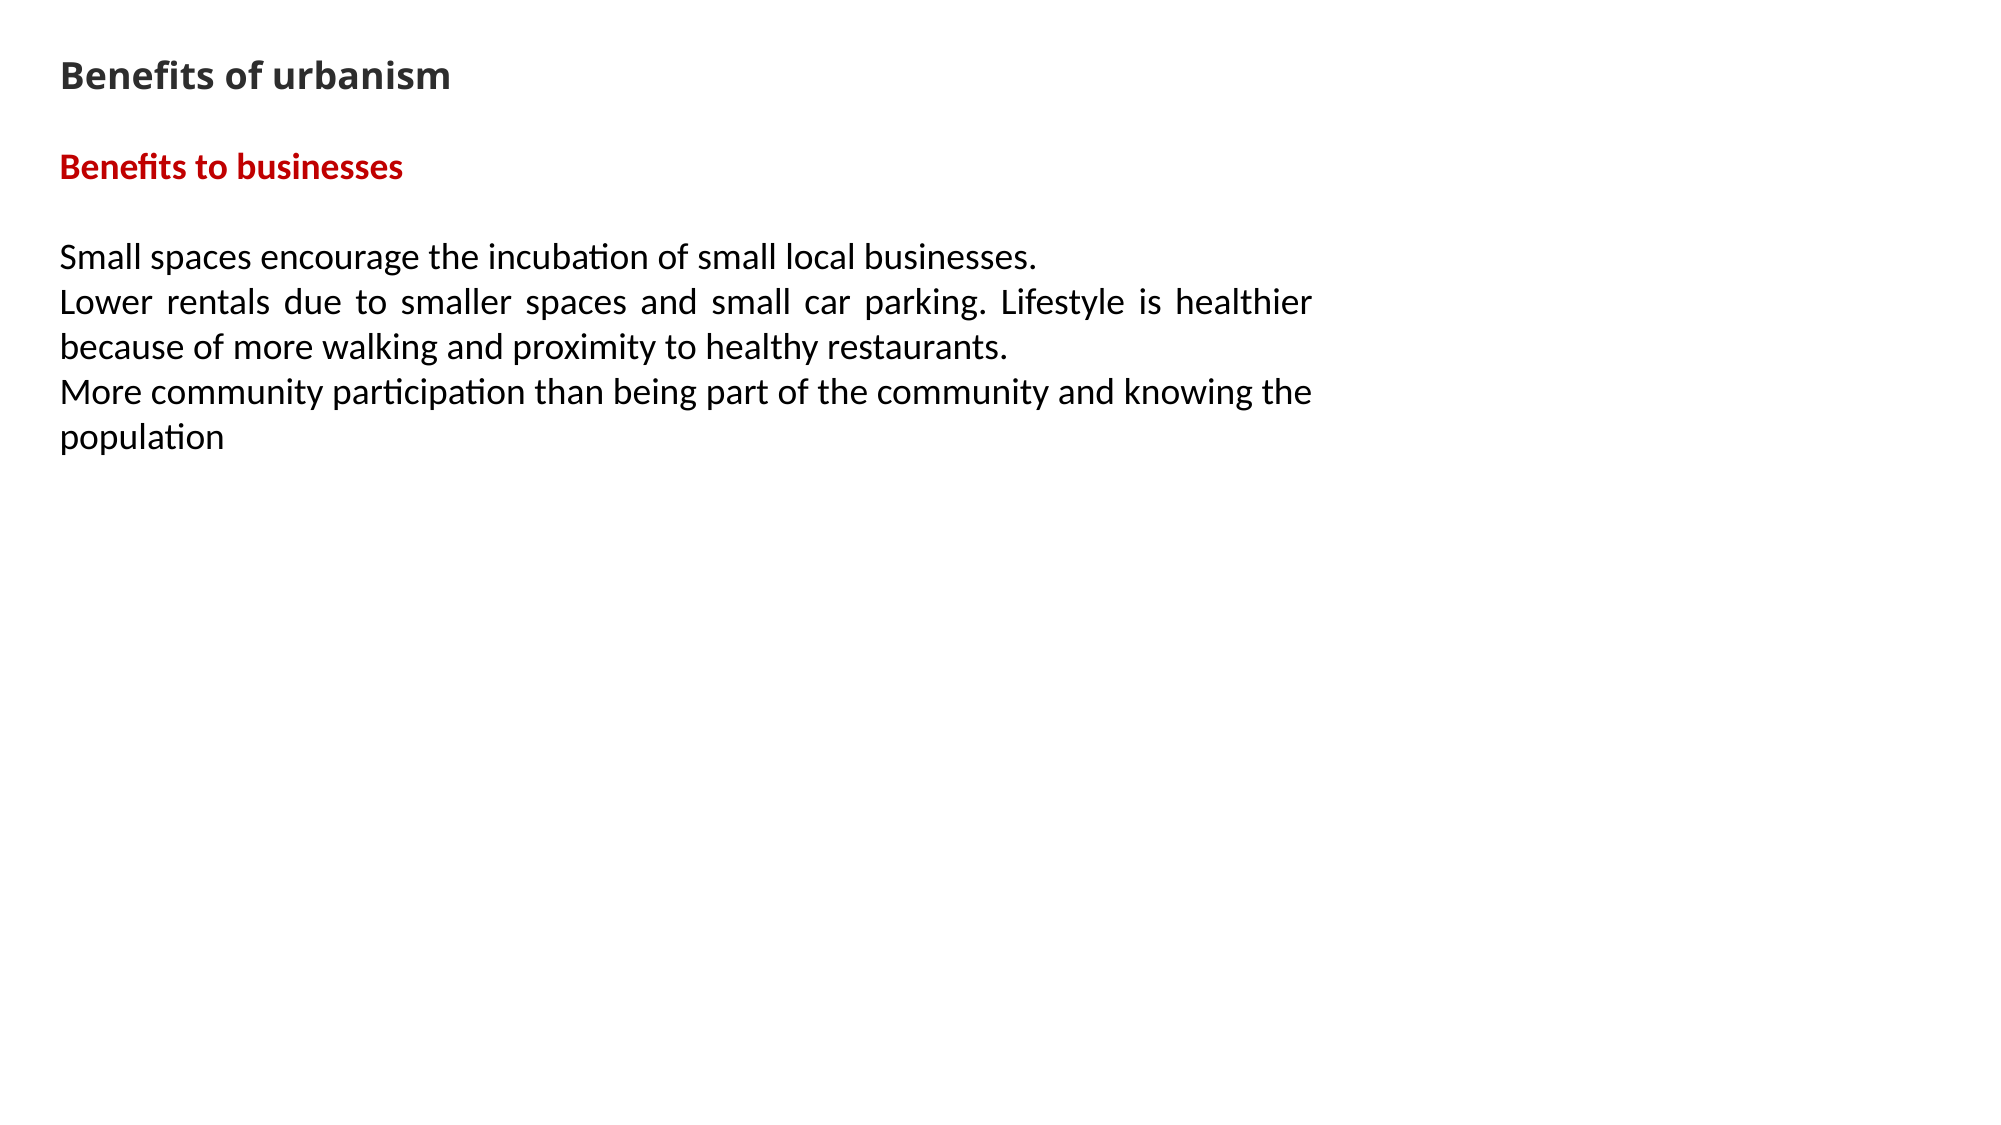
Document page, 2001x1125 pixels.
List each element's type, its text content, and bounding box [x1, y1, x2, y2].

text_box Benefits of urbanism Benefits to businesses Small spaces encourage the incubation of small local businesses. Lower rentals due to smaller spaces and small car parking. Lifestyle is healthier because of more walking and proximity to healthy restaurants. More community participation than being part of the community and knowing the population [44, 44, 1329, 510]
